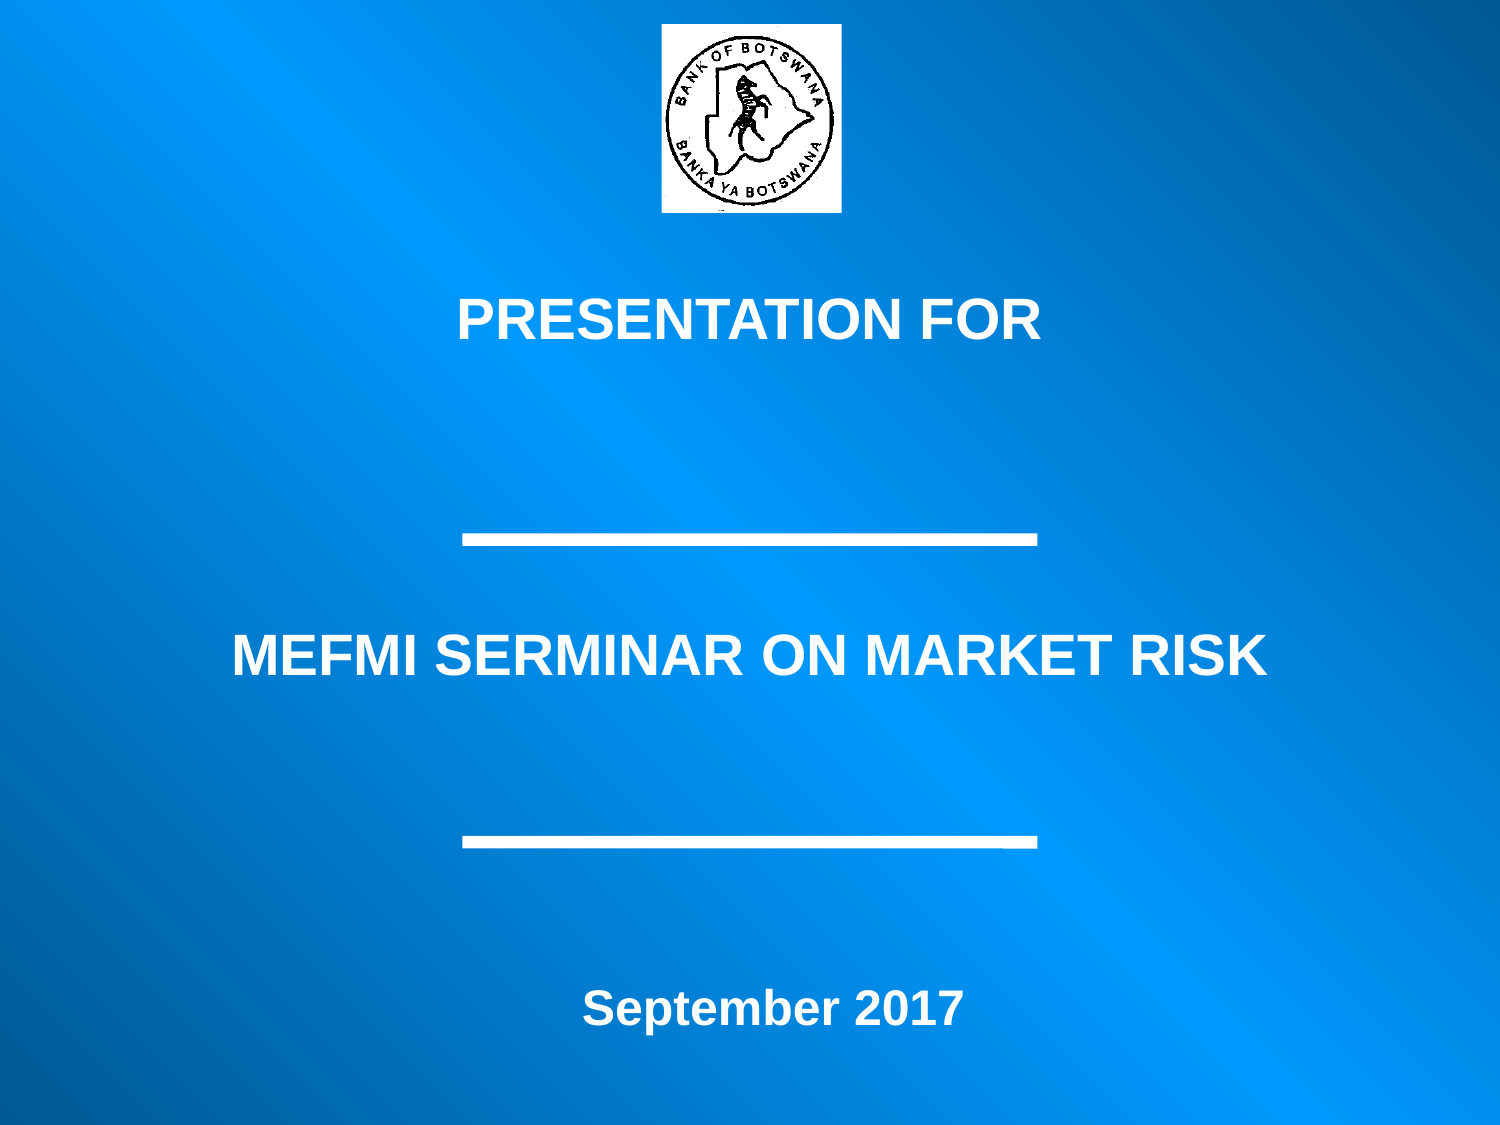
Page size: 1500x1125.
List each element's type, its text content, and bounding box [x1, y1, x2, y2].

title September 2017 [23, 855, 1500, 1050]
picture [661, 24, 842, 213]
title PRESENTATION FOR [0, 257, 1500, 376]
subtitle MEFMI SERMINAR ON MARKET RISK [0, 609, 1500, 713]
